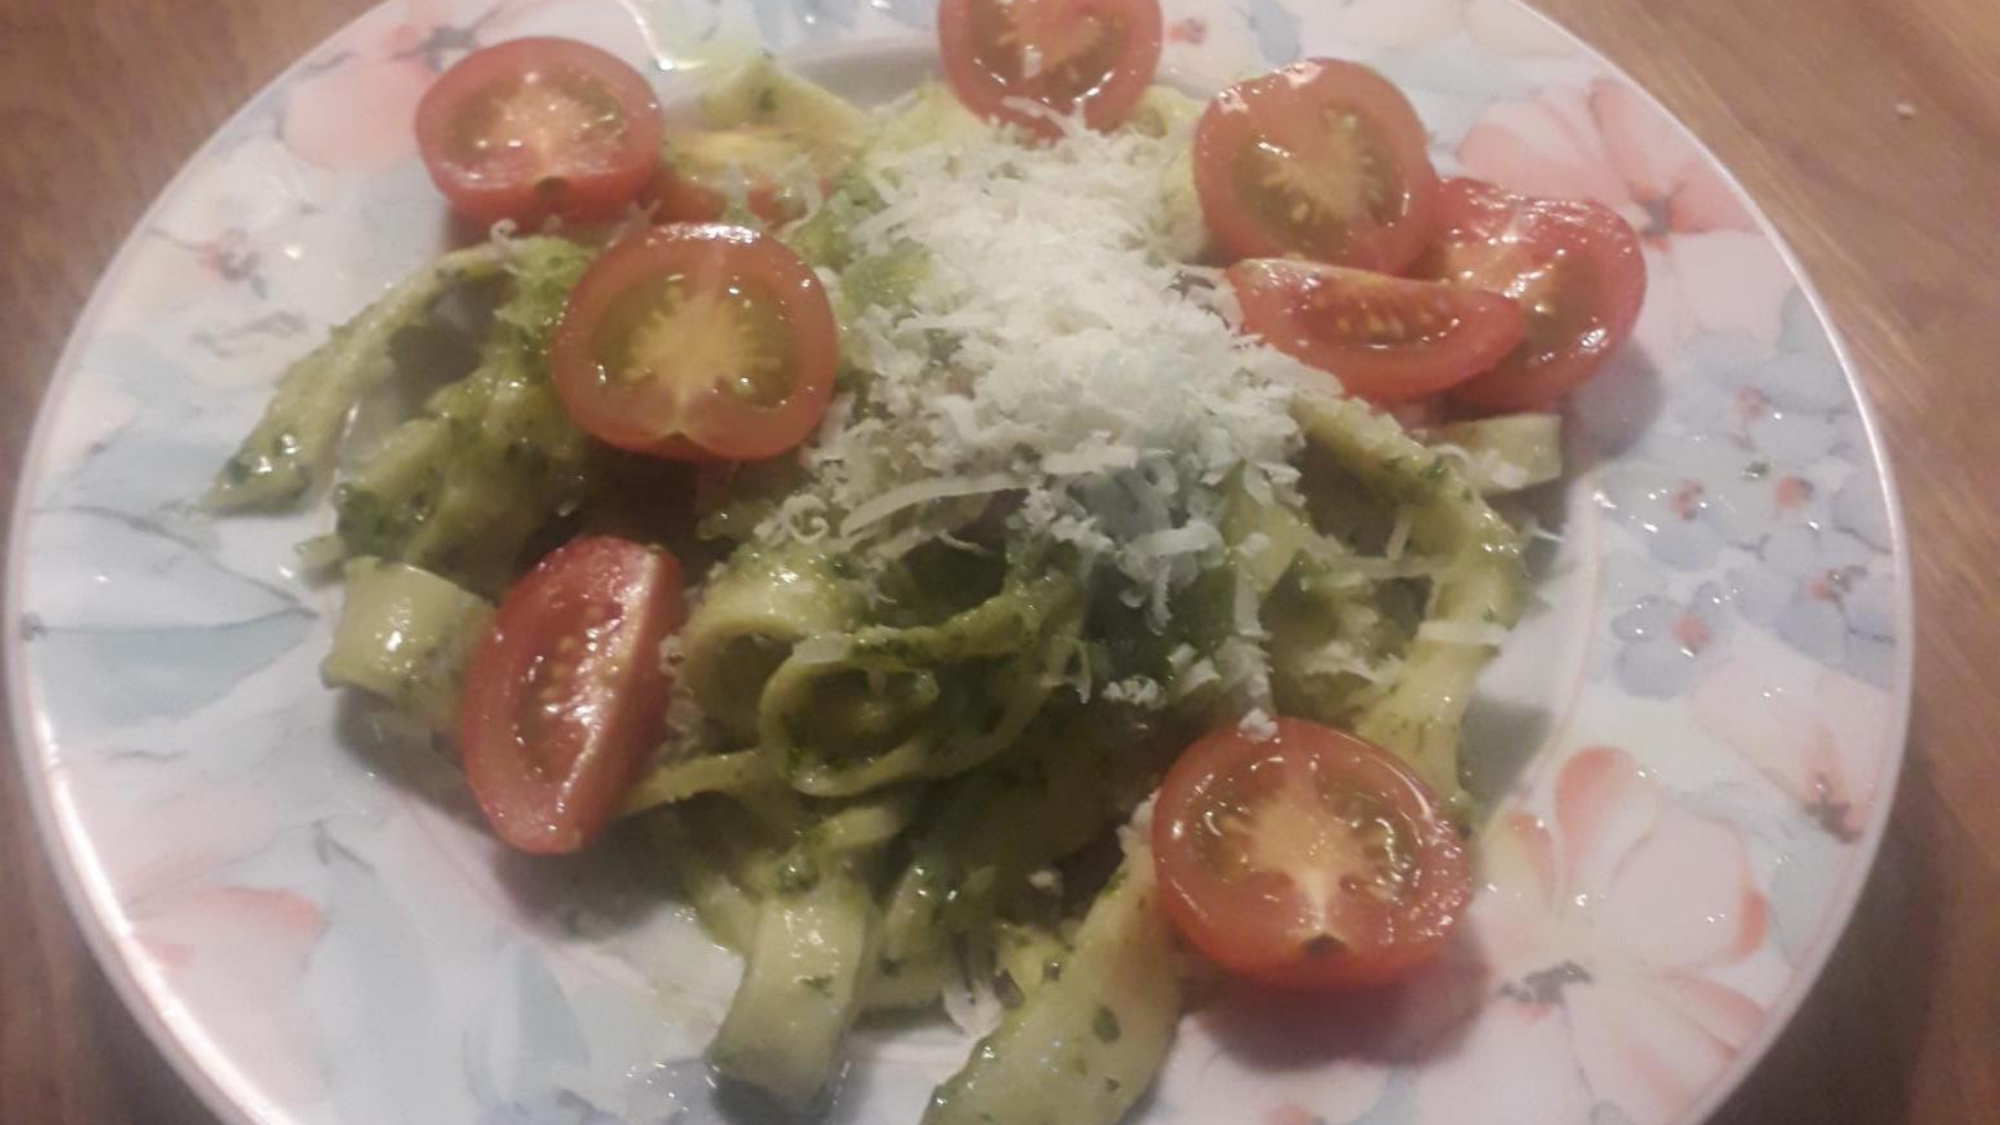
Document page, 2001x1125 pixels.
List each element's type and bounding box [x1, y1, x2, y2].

list [0, 0, 2000, 1125]
